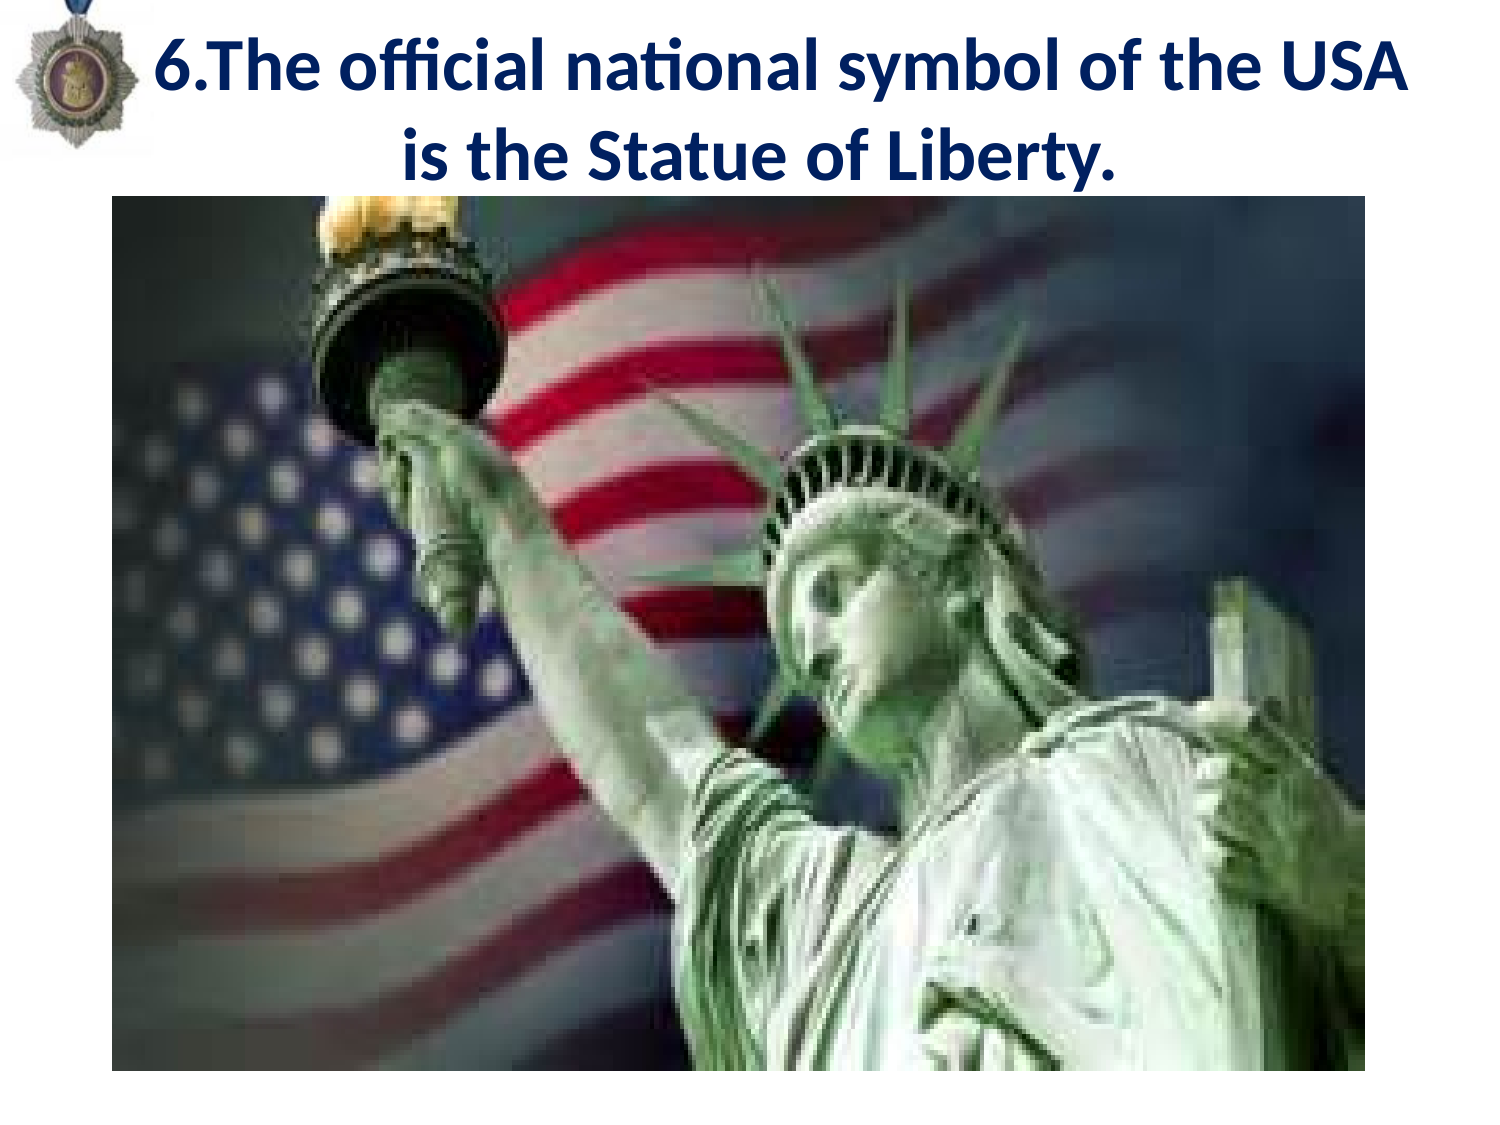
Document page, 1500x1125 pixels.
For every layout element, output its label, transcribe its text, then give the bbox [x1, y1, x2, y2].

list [111, 196, 1365, 1071]
title 3-6.The official national symbol of the USA is the Statue of Liberty. [76, 66, 1428, 255]
picture [0, 0, 154, 162]
